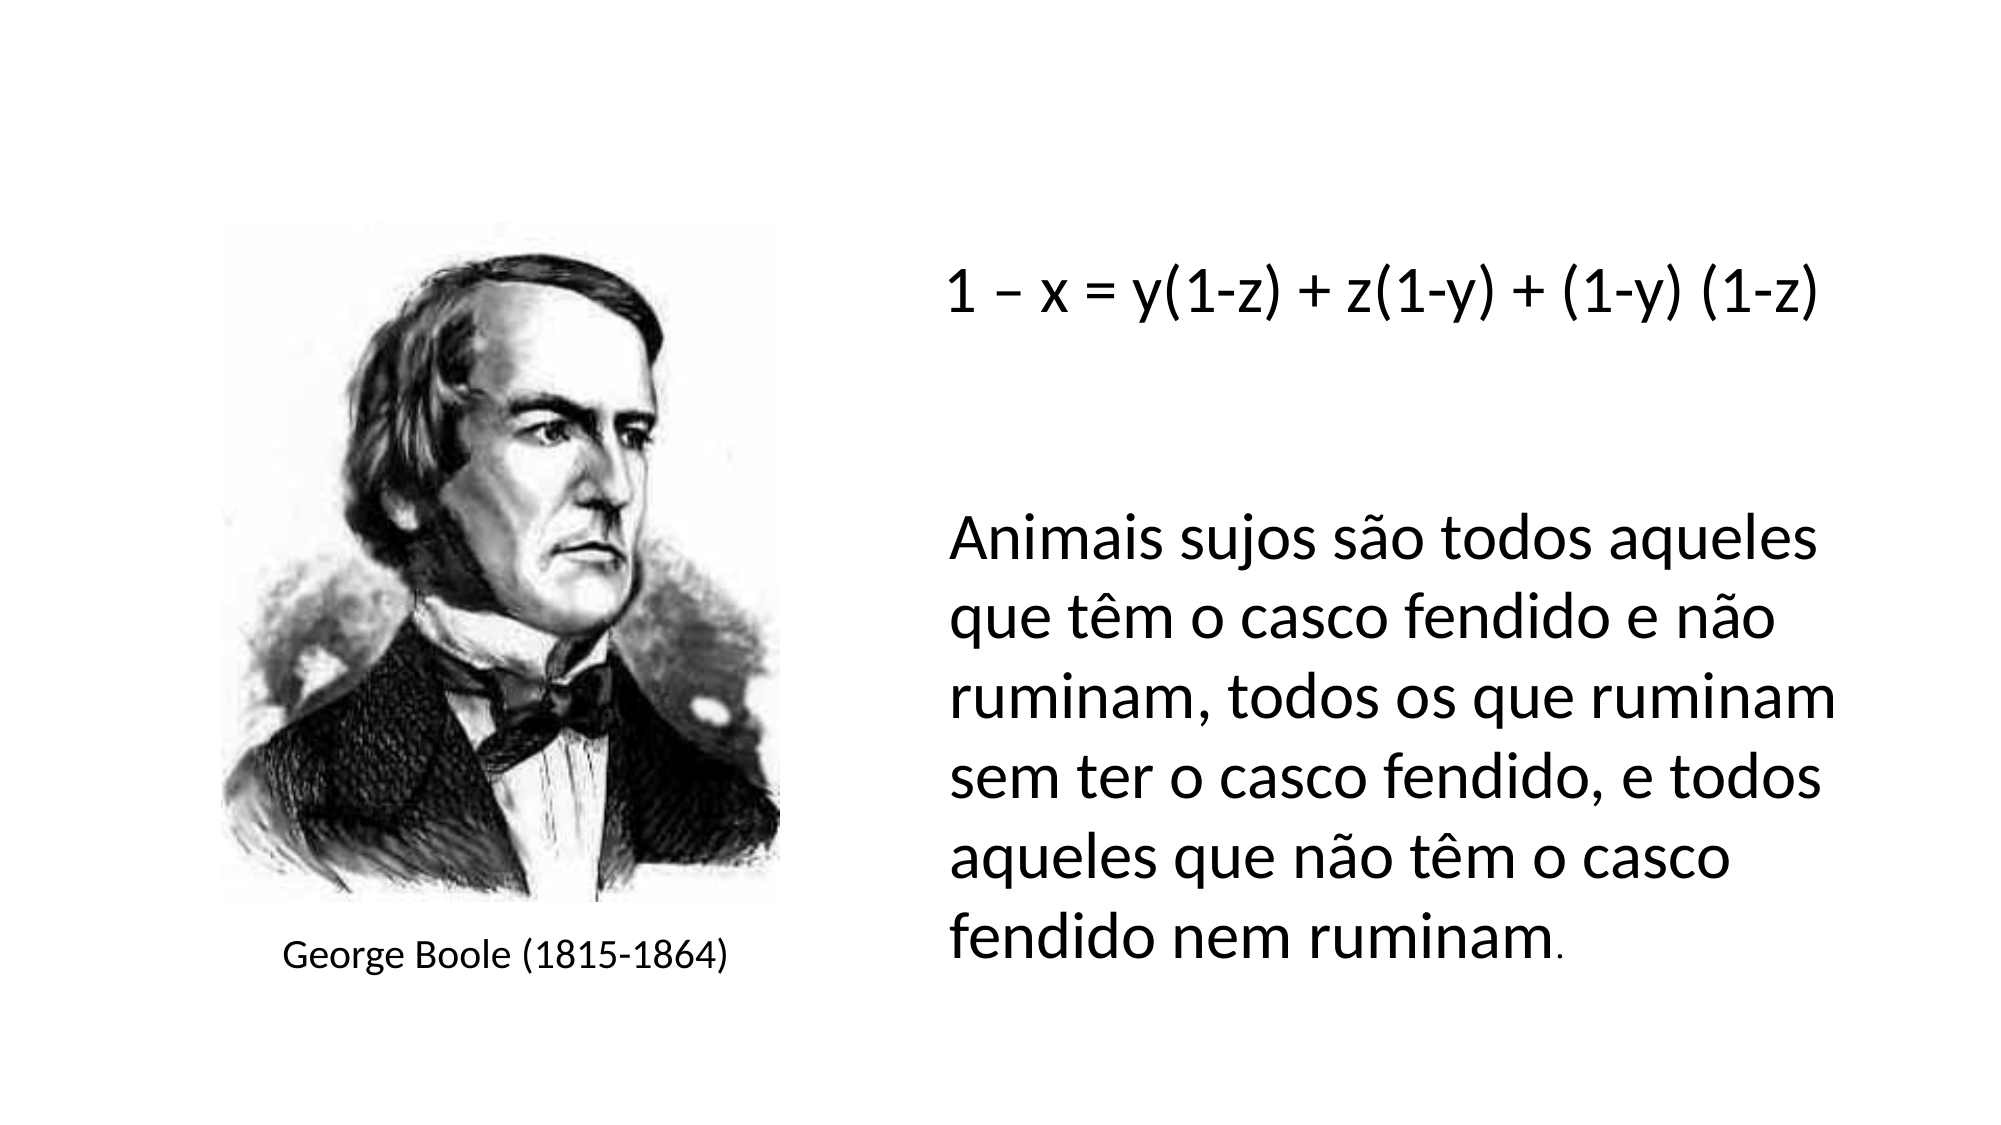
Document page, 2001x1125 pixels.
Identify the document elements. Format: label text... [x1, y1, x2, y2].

text_box George Boole (1815-1864) [267, 919, 745, 985]
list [221, 222, 780, 902]
text_box Animais sujos são todos aqueles que têm o casco fendido e não ruminam, todos os que ruminam sem ter o casco fendido, e todos aqueles que não têm o casco fendido nem ruminam. [934, 485, 1935, 980]
text_box 1 – x = y(1-z) + z(1-y) + (1-y) (1-z) [928, 238, 1837, 414]
